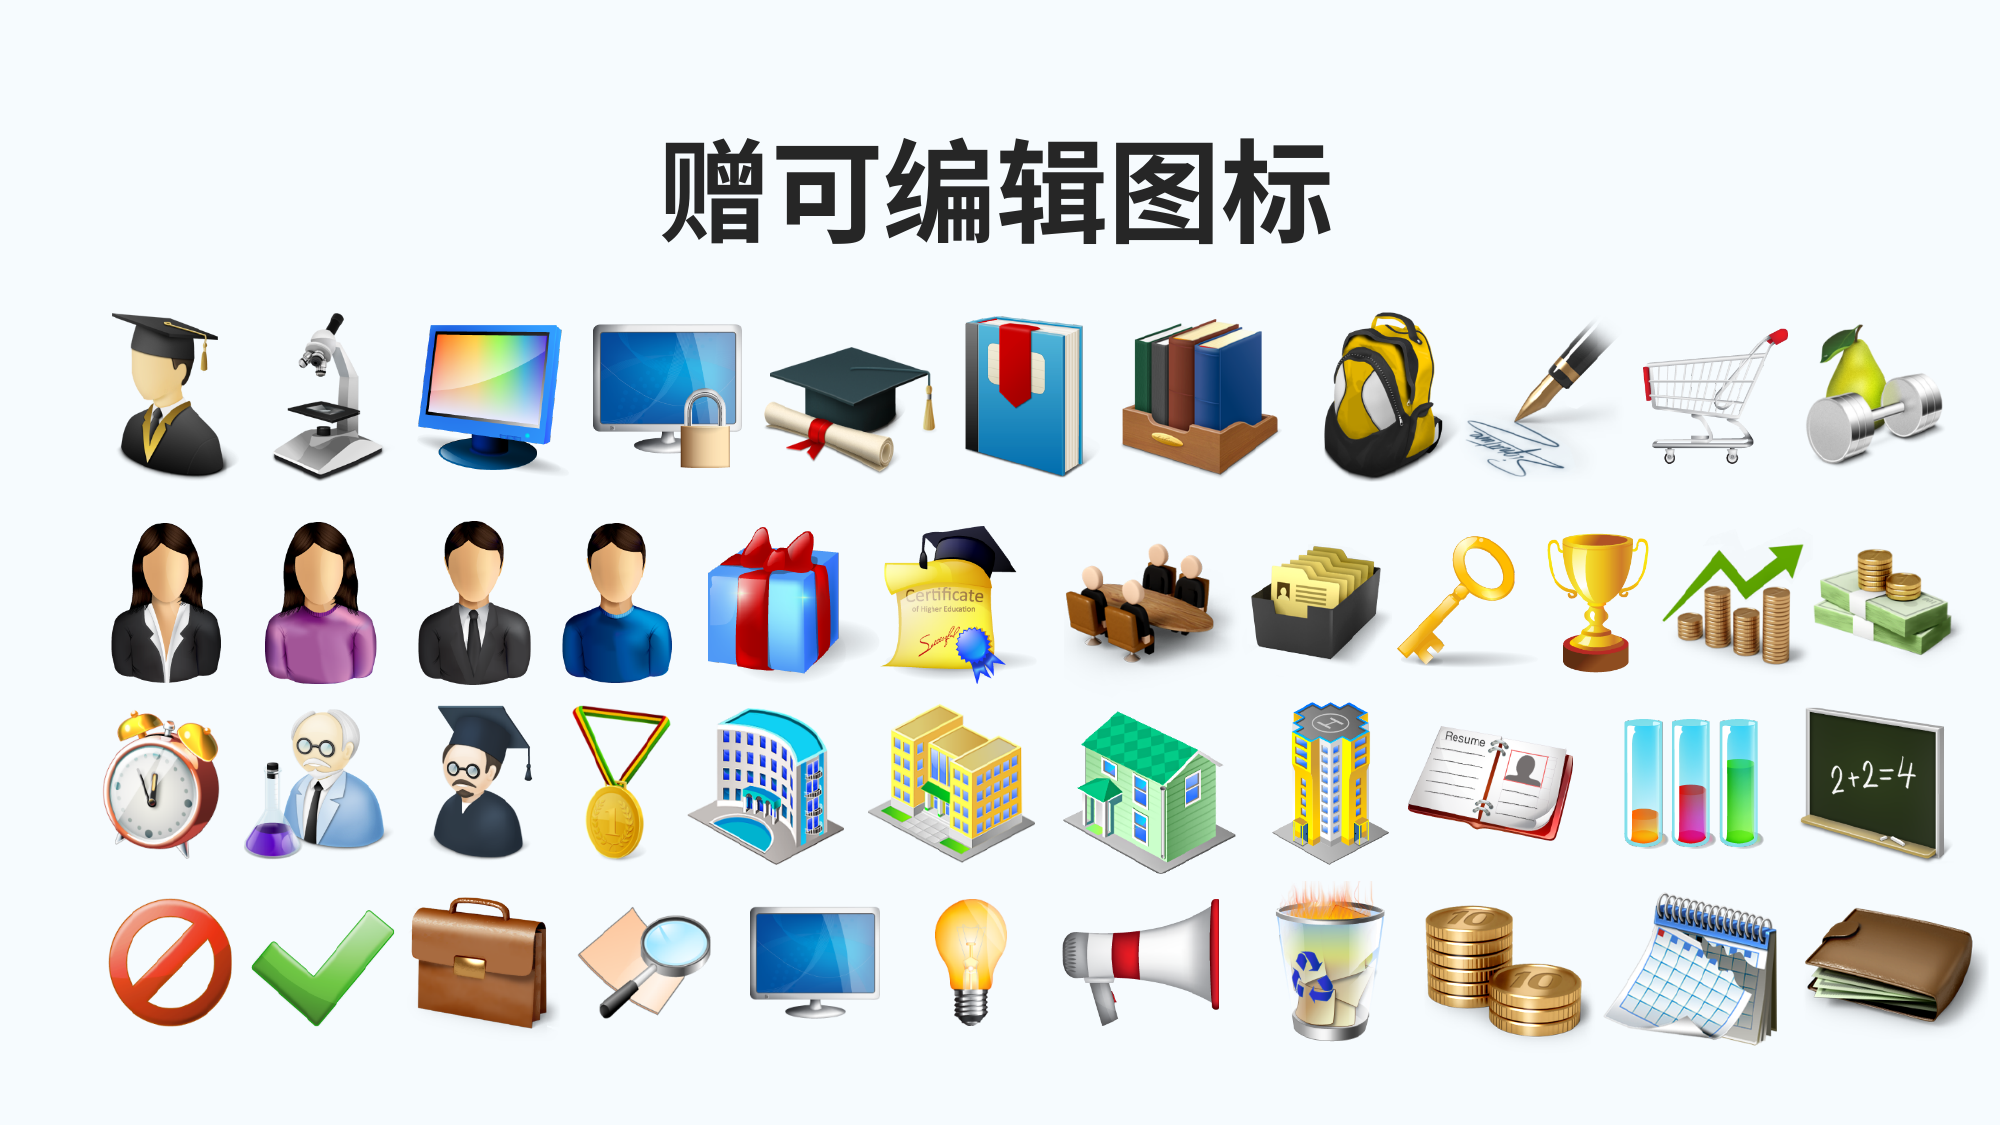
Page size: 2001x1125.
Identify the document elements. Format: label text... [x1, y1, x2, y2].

text_box 赠可编辑图标 [331, 114, 1661, 265]
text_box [87, 302, 1990, 1059]
